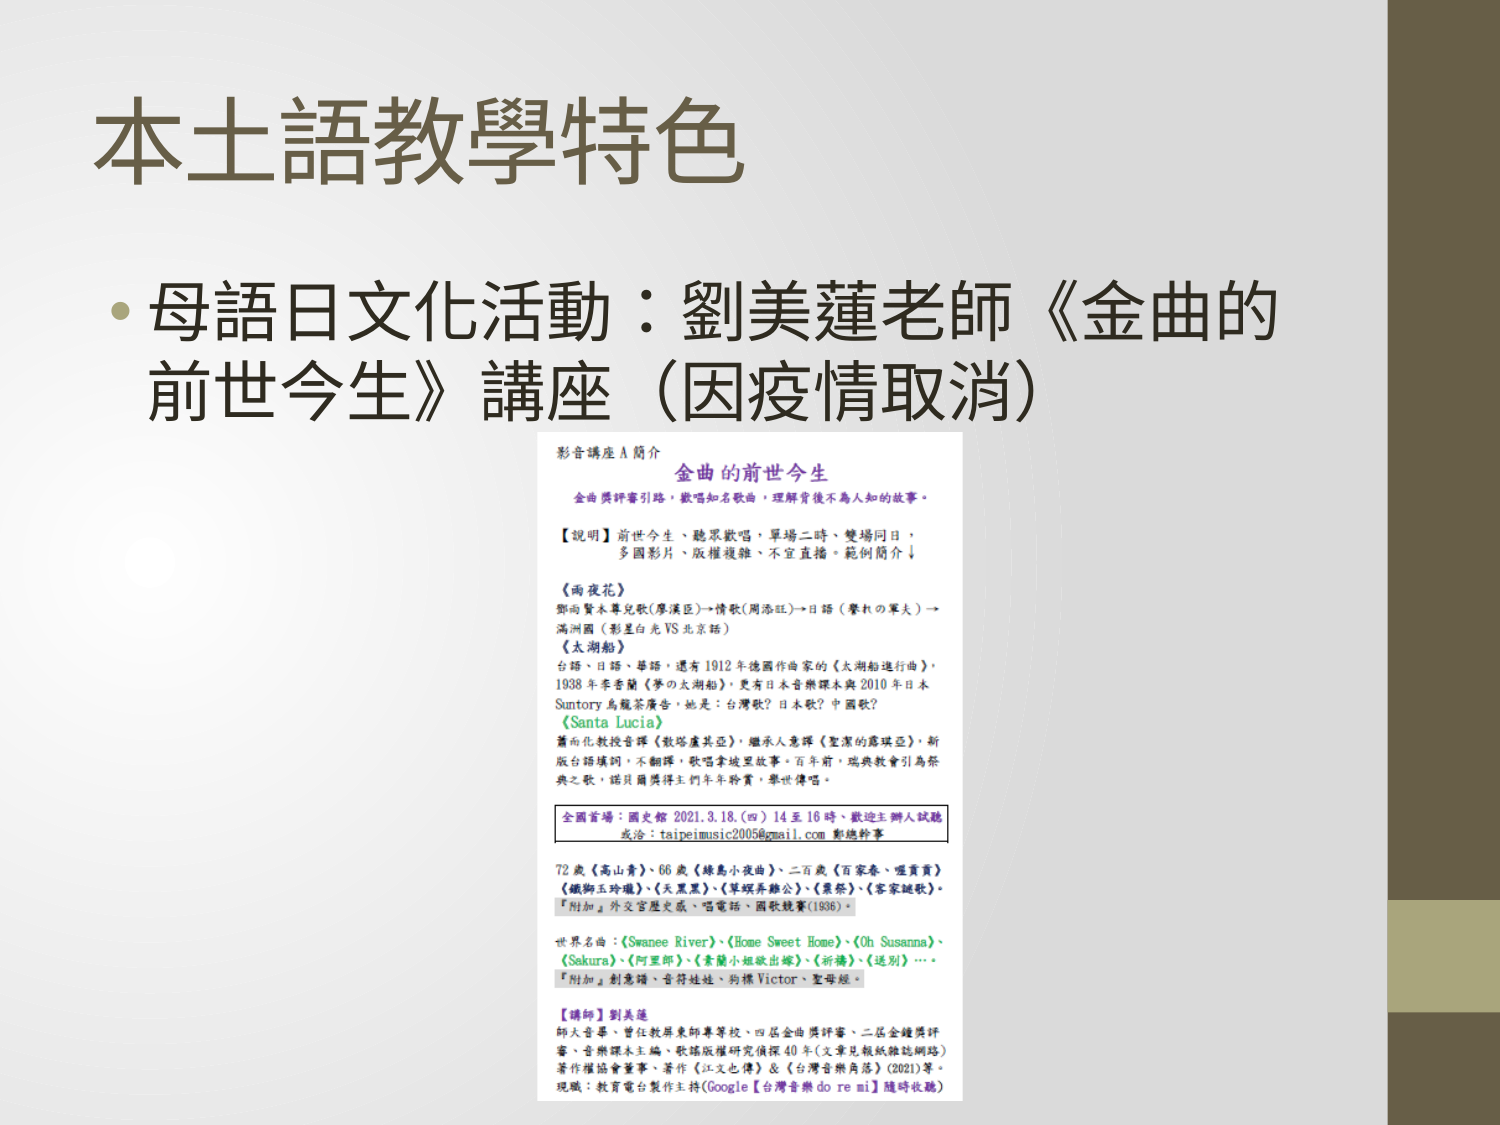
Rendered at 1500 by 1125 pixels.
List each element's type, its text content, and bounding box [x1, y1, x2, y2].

list 母語日文化活動：劉美蓮老師《金曲的前世今生》講座（因疫情取消） [75, 262, 1325, 1050]
title 本土語教學特色 [75, 45, 1325, 233]
picture [536, 432, 964, 1102]
